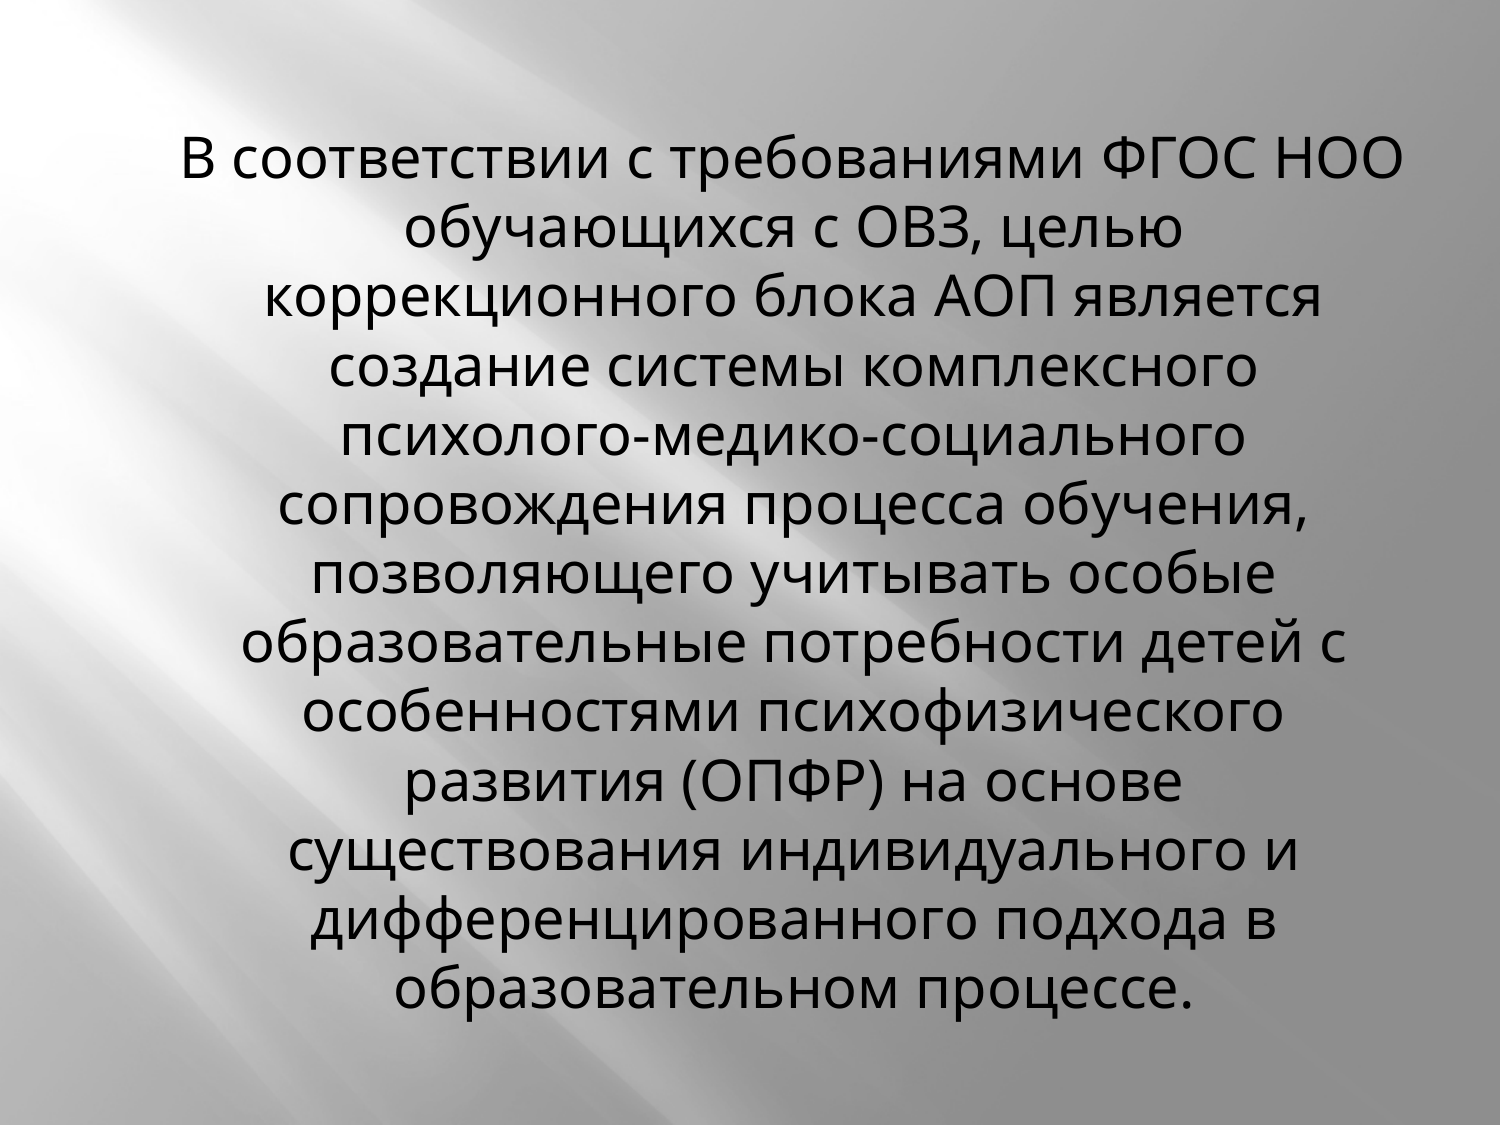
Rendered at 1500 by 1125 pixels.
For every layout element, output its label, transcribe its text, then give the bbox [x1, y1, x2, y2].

list В соответствии с требованиями ФГОС НОО обучающихся с ОВЗ, целью коррекционного блока АОП является создание системы комплексного психолого-медико-социального сопровождения процесса обучения, позволяющего учитывать особые образовательные потребности детей с особенностями психофизического развития (ОПФР) на основе существования индивидуального и дифференцированного подхода в образовательном процессе. [75, 113, 1425, 1035]
